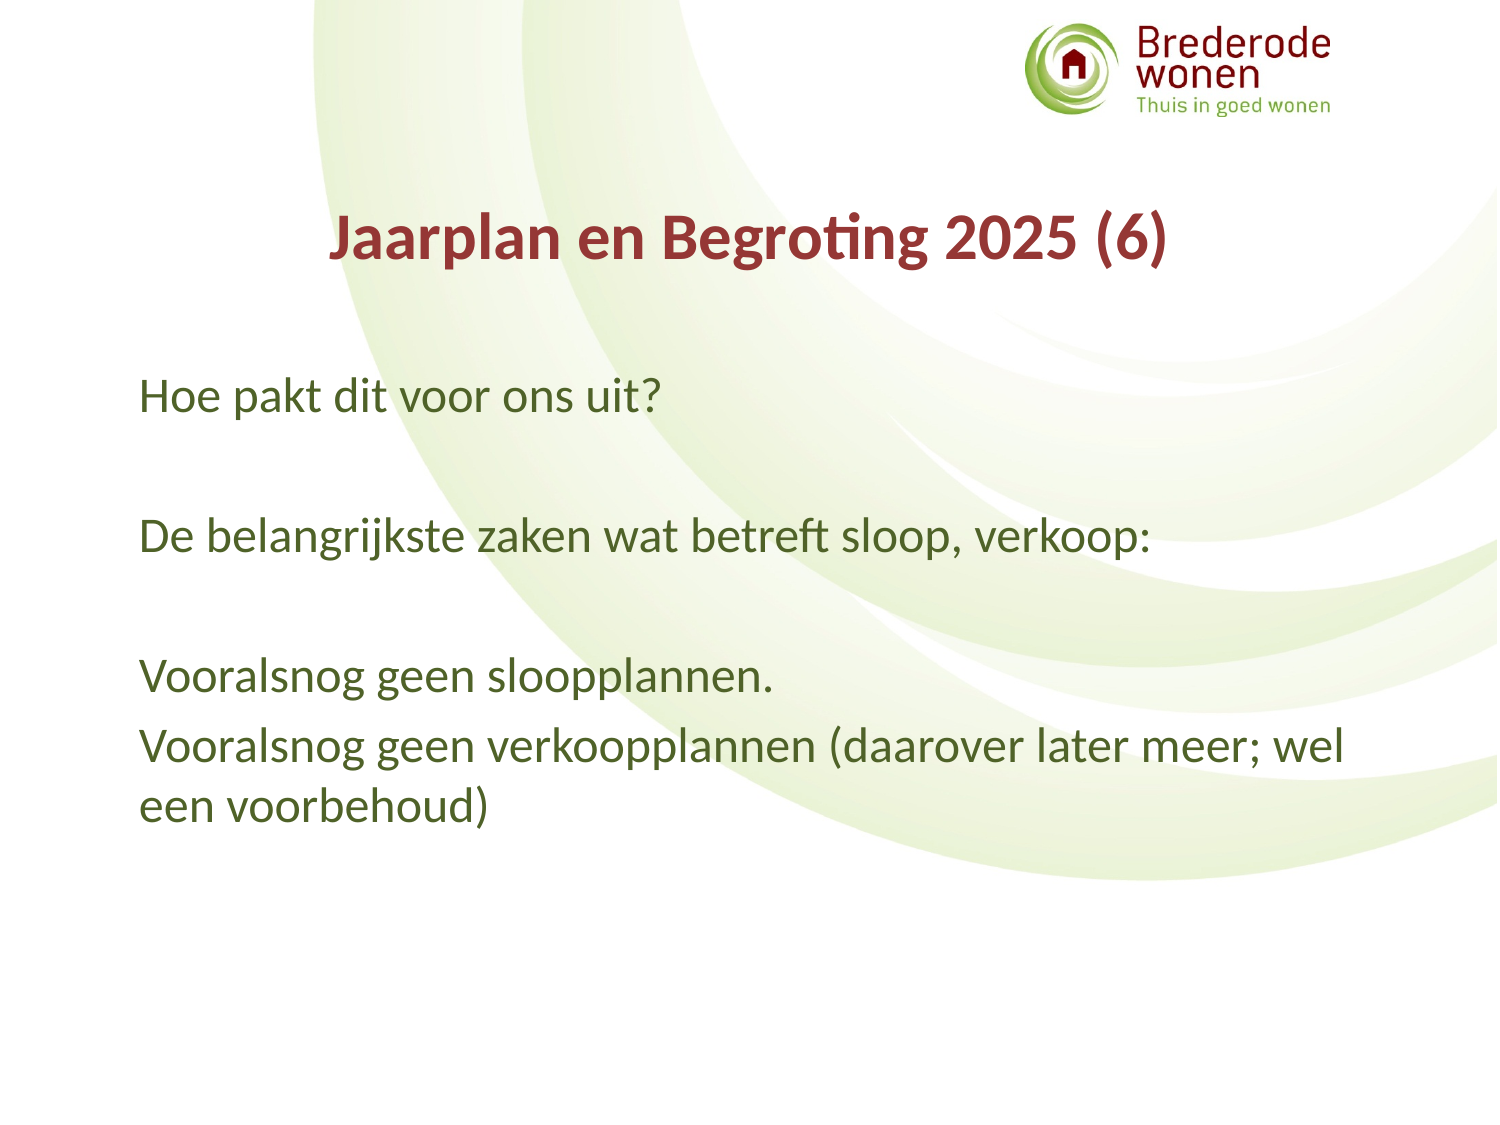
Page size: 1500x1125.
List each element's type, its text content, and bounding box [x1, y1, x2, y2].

title Jaarplan en Begroting 2025 (6) [75, 144, 1425, 321]
list Hoe pakt dit voor ons uit? De belangrijkste zaken wat betreft sloop, verkoop: Vooralsnog geen sloopplannen. Vooralsnog geen verkoopplannen (daarover later meer; wel een voorbehoud) [123, 355, 1428, 1047]
picture [276, 0, 1497, 932]
